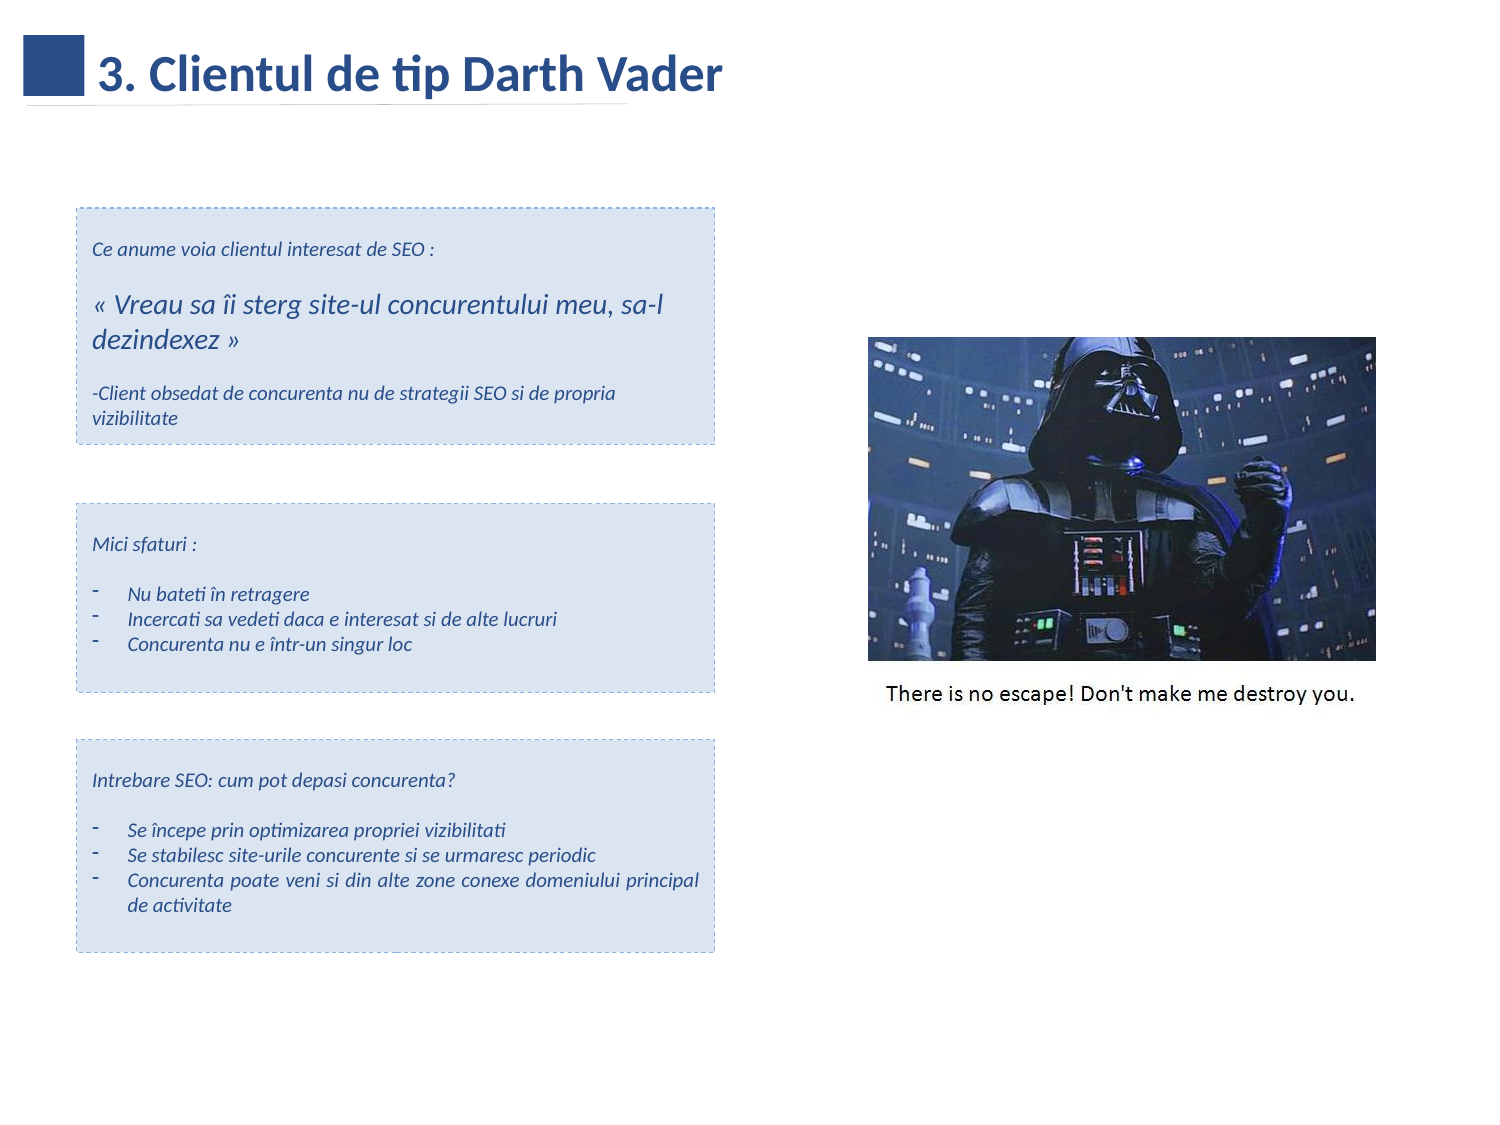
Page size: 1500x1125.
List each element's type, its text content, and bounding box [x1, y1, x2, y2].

text_box Mici sfaturi : Nu bateti în retragere Incercati sa vedeti daca e interesat si de alte lucruri Concurenta nu e într-un singur loc [76, 503, 715, 693]
title 3. Clientul de tip Darth Vader [81, 0, 1500, 165]
picture [867, 337, 1377, 718]
text_box [21, 33, 86, 98]
text_box Intrebare SEO: cum pot depasi concurenta? Se începe prin optimizarea propriei vizibilitati Se stabilesc site-urile concurente si se urmaresc periodic Concurenta poate veni si din alte zone conexe domeniului principal de activitate [76, 739, 715, 953]
text_box Ce anume voia clientul interesat de SEO : « Vreau sa îi sterg site-ul concurentului meu, sa-l dezindexez » -Client obsedat de concurenta nu de strategii SEO si de propria vizibilitate [76, 207, 715, 445]
